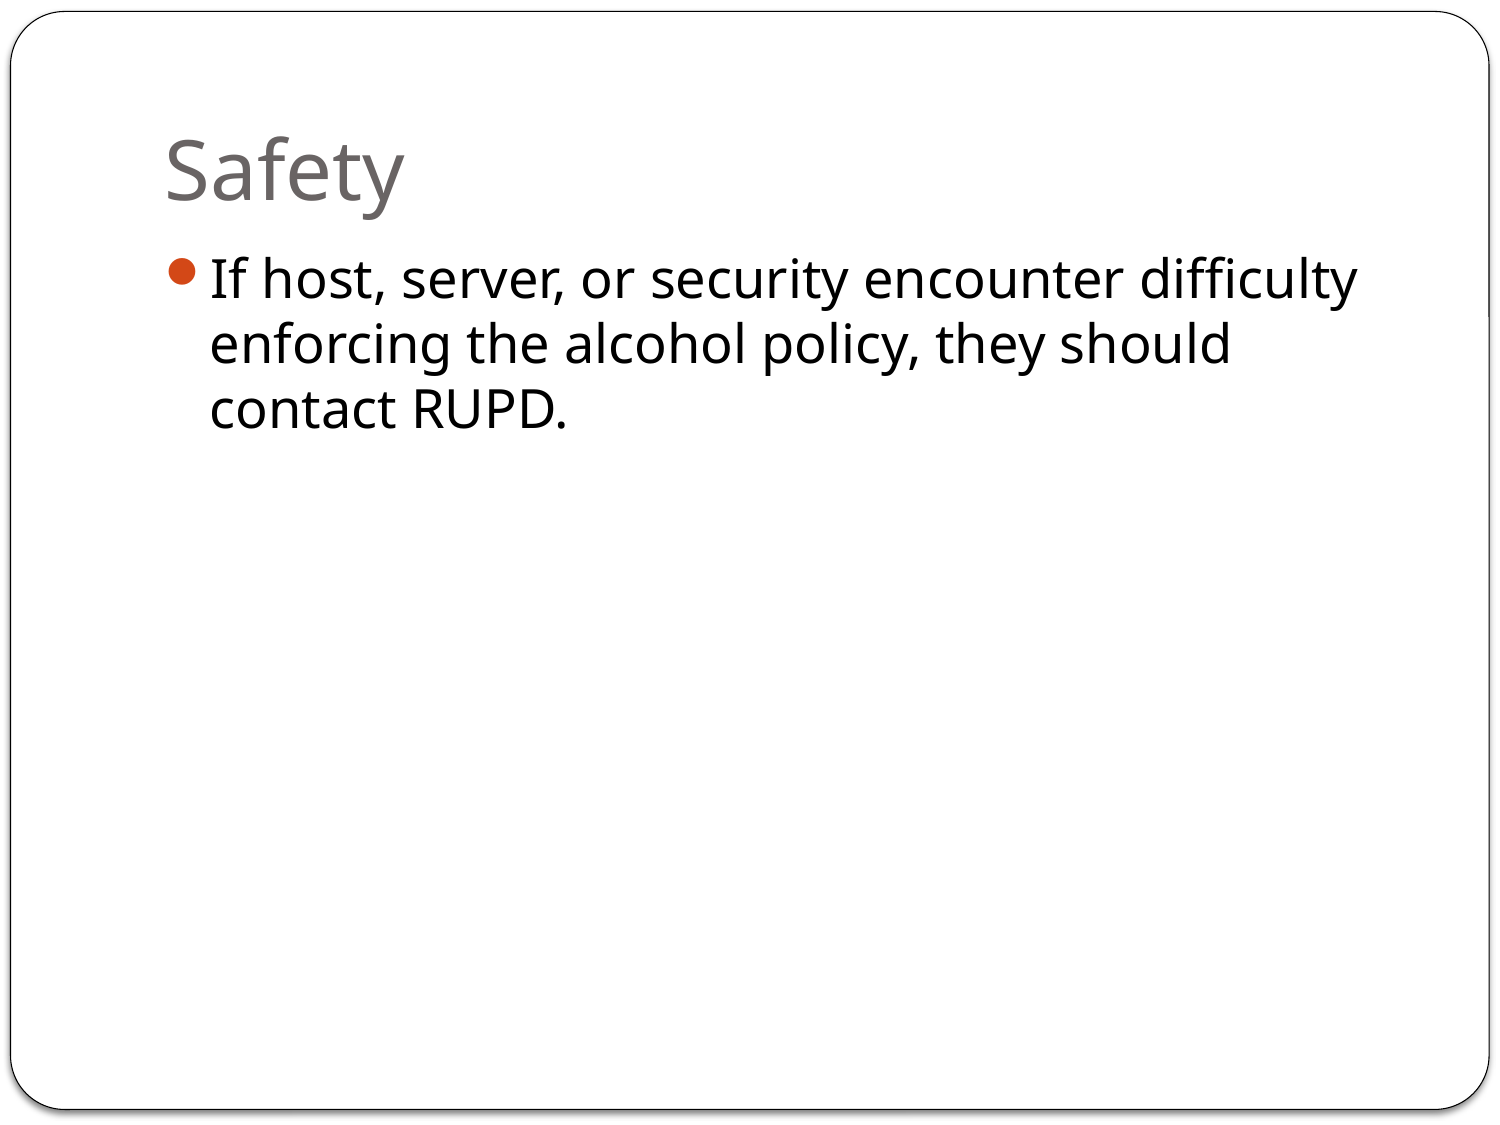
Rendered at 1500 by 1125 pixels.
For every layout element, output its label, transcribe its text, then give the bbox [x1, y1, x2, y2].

title Safety [150, 45, 1425, 233]
list If host, server, or security encounter difficulty enforcing the alcohol policy, they should contact RUPD. [150, 237, 1425, 988]
